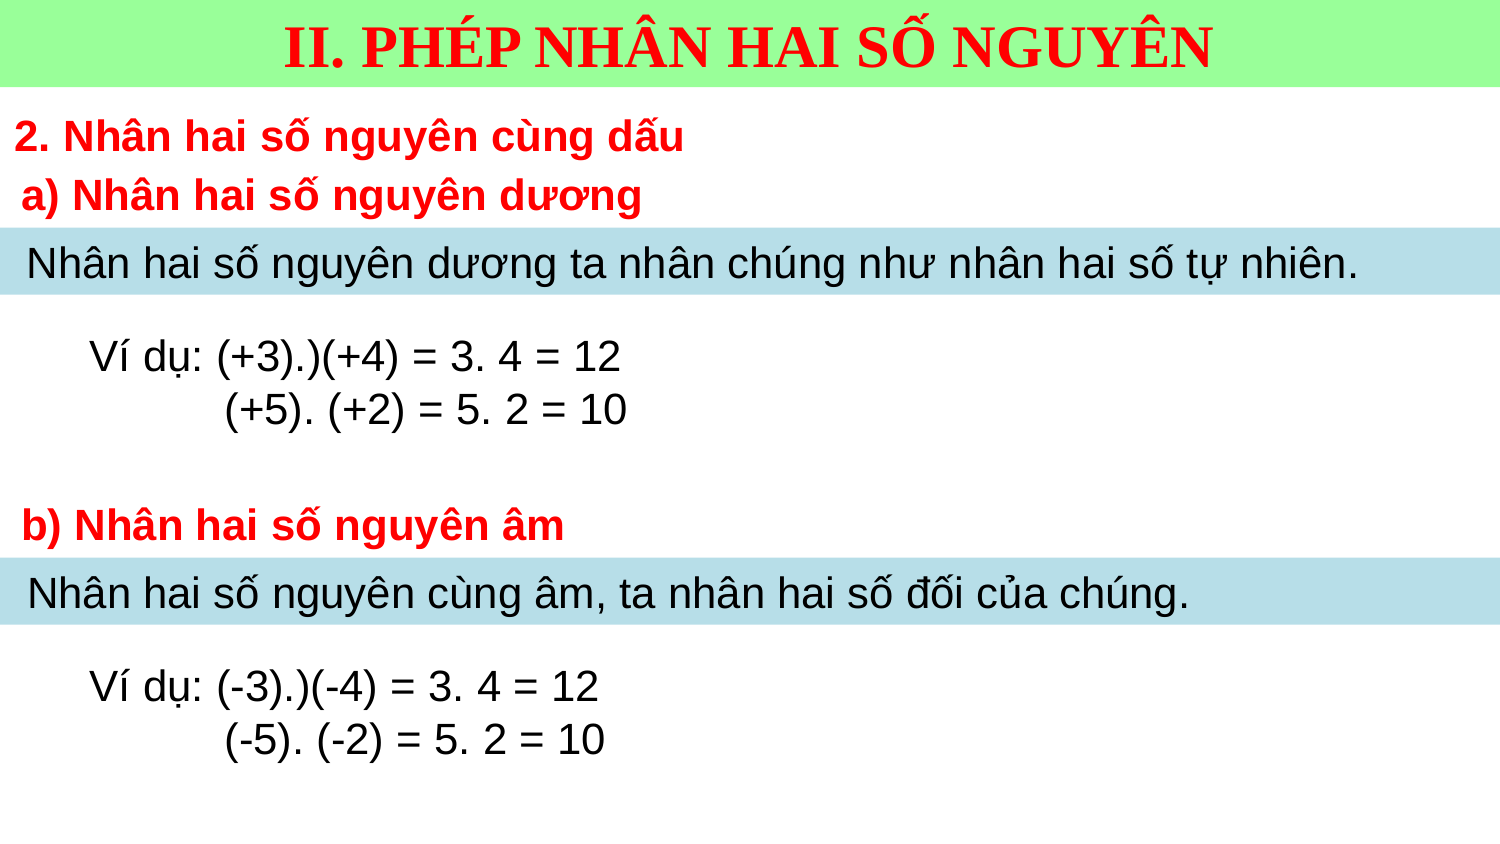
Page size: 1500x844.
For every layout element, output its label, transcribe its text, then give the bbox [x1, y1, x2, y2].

text_box Ví dụ: (-3).)(-4) = 3. 4 = 12 (-5). (-2) = 5. 2 = 10 [75, 650, 938, 771]
text_box Nhân hai số nguyên dương ta nhân chúng như nhân hai số tự nhiên. [0, 227, 1500, 295]
text_box II. PHÉP NHÂN HAI SỐ NGUYÊN [0, 0, 1500, 88]
text_box Ví dụ: (+3).)(+4) = 3. 4 = 12 (+5). (+2) = 5. 2 = 10 [75, 320, 938, 441]
text_box Nhân hai số nguyên cùng âm, ta nhân hai số đối của chúng. [0, 557, 1500, 625]
text_box 2. Nhân hai số nguyên cùng dấu [0, 100, 904, 168]
text_box a) Nhân hai số nguyên dương [6, 159, 910, 227]
text_box b) Nhân hai số nguyên âm [6, 489, 910, 557]
